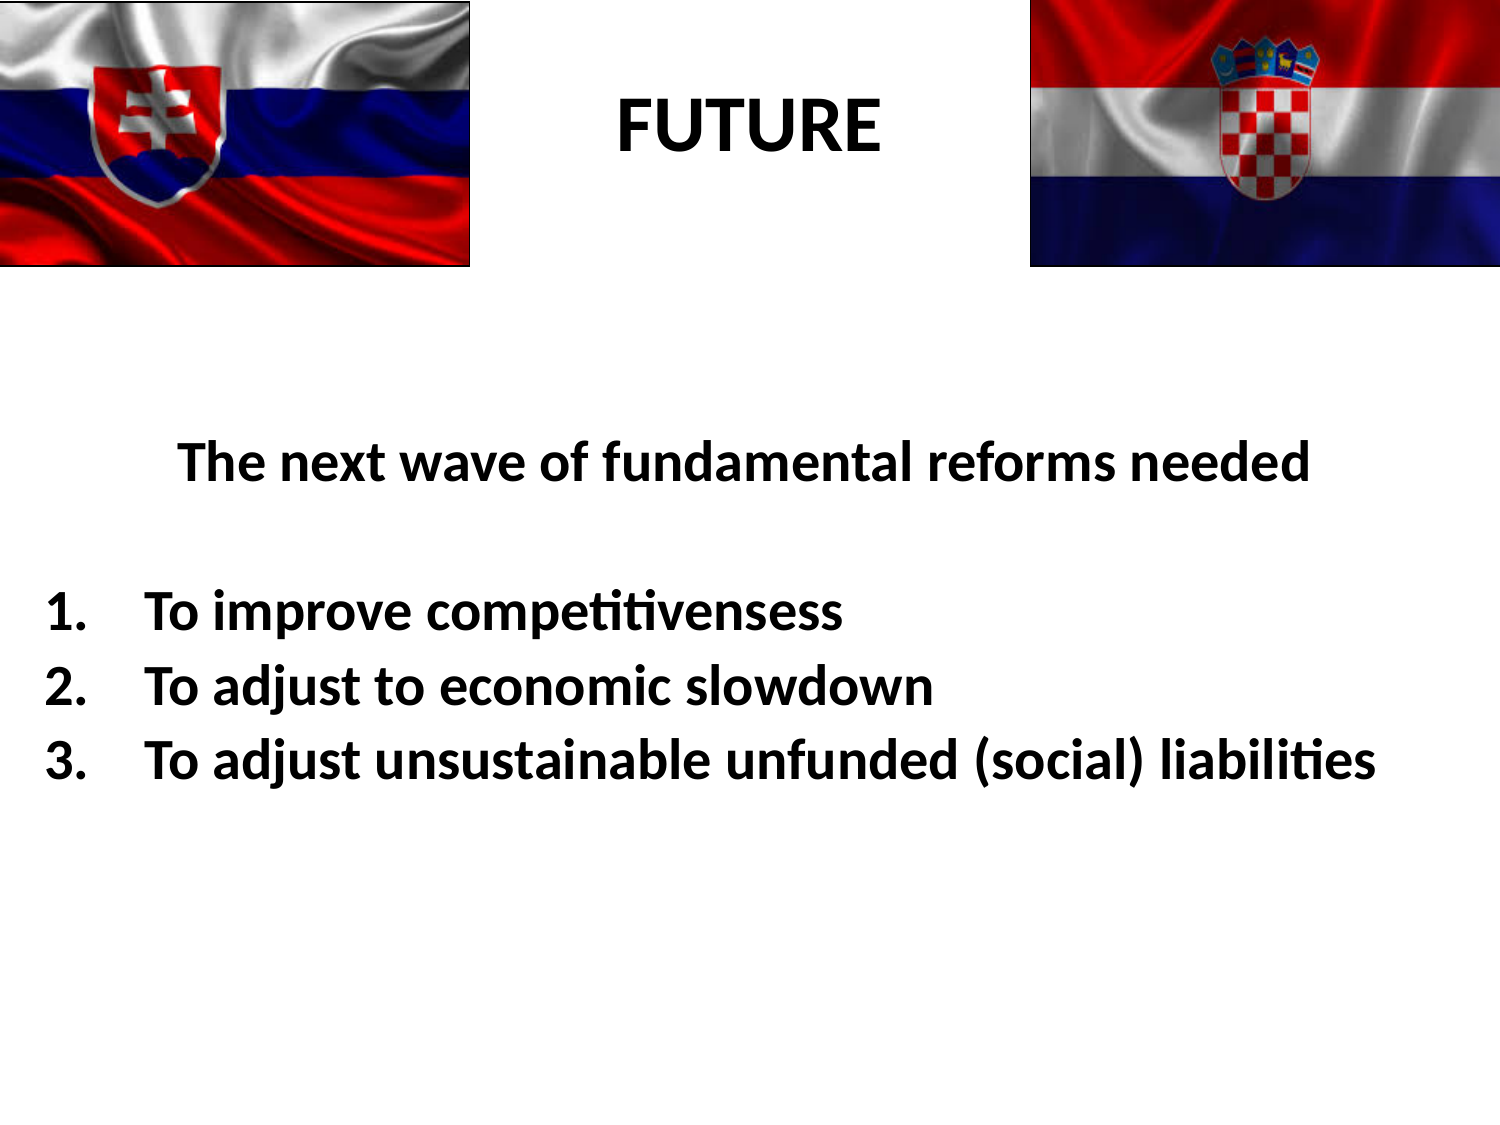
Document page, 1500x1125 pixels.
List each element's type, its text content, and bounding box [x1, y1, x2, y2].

picture [0, 2, 469, 266]
picture [1030, 0, 1500, 266]
title FUTURE [473, 62, 1025, 175]
list The next wave of fundamental reforms needed To improve competitivensess To adjust to economic slowdown To adjust unsustainable unfunded (social) liabilities [29, 267, 1459, 1125]
